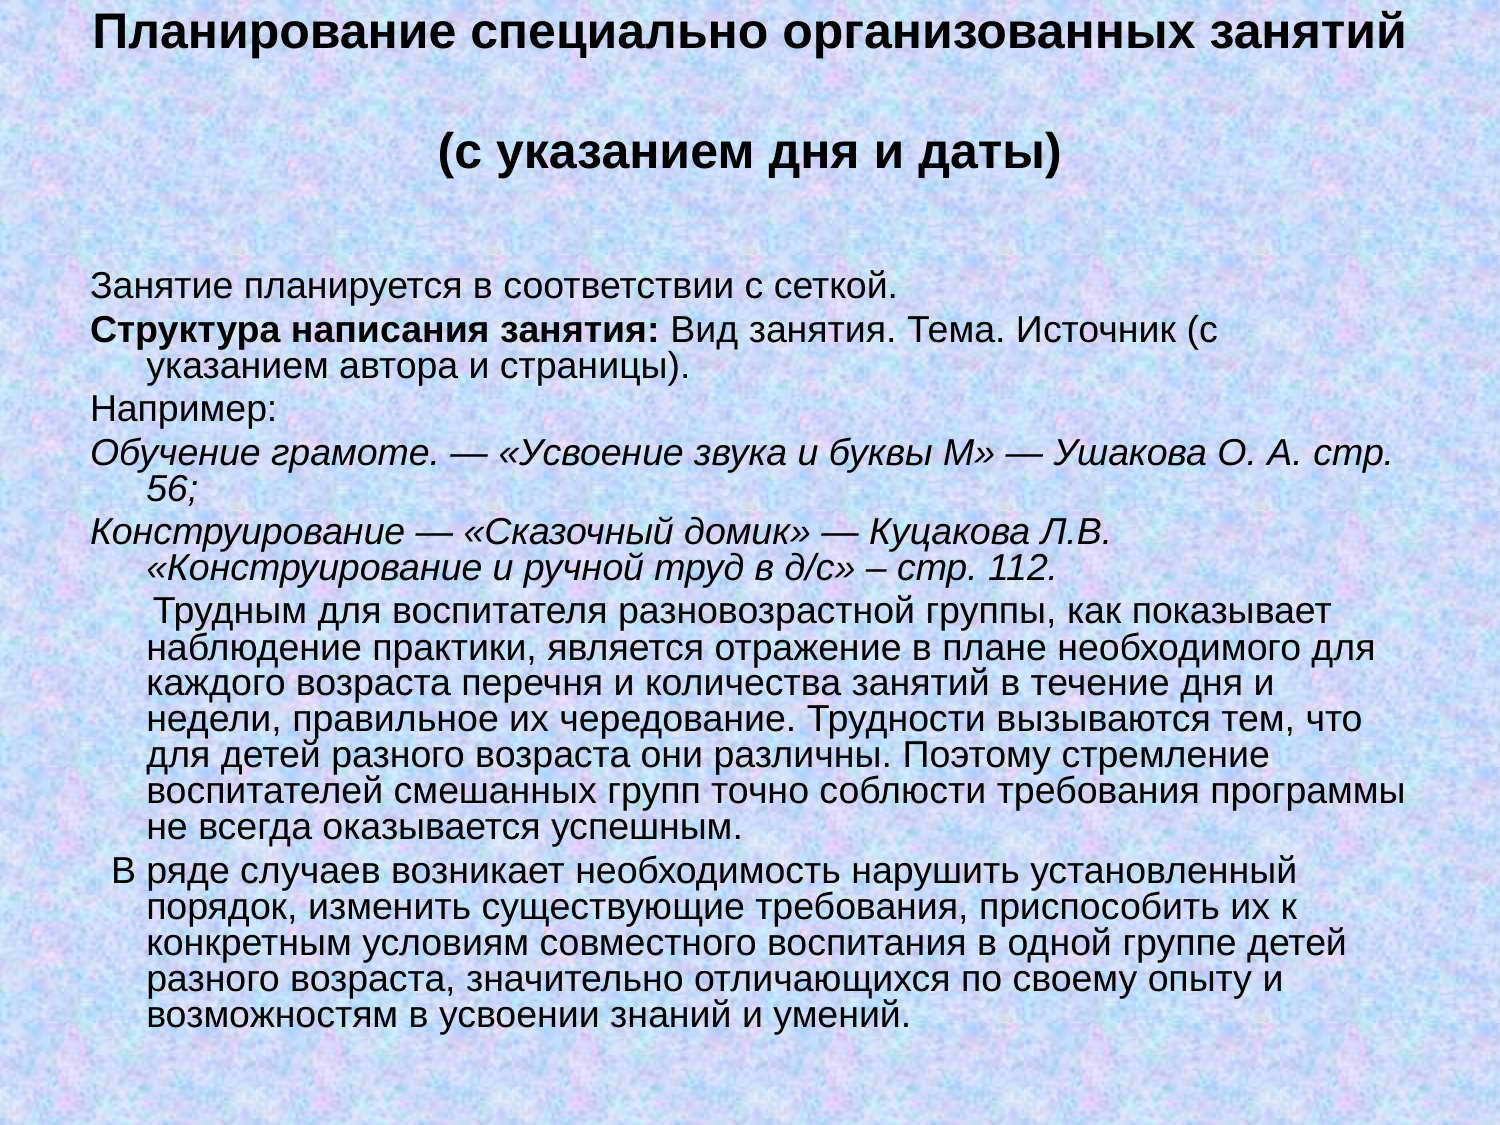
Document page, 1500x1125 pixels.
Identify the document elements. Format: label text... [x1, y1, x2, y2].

picture [0, 0, 1500, 1125]
list Занятие планируется в соответствии с сеткой. Структура написания занятия: Вид занятия. Тема. Источник (с указанием автора и страницы). Например: Обучение грамоте. — «Усвоение звука и буквы М» — Ушакова О. А. стр. 56; Конструирование — «Сказочный домик» — Куцакова Л.В. «Конструирование и ручной труд в д/с» – стр. 112. Трудным для воспитателя разновозрастной группы, как показывает наблюдение практики, является отражение в плане необходимого для каждого возраста перечня и количества занятий в течение дня и недели, правильное их чередование. Трудности вызываются тем, что для детей разного возраста они различны. Поэтому стремление воспитателей смешанных групп точно соблюсти требования программы не всегда оказывается успешным. В ряде случаев возникает необходимость нарушить установленный порядок, изменить существующие требования, приспособить их к конкретным условиям совместного воспитания в одной группе детей разного возраста, значительно отличающихся по своему опыту и возможностям в усвоении знаний и умений. [75, 262, 1425, 1083]
title Планирование специально организованных занятий (с указанием дня и даты) [75, 45, 1425, 233]
